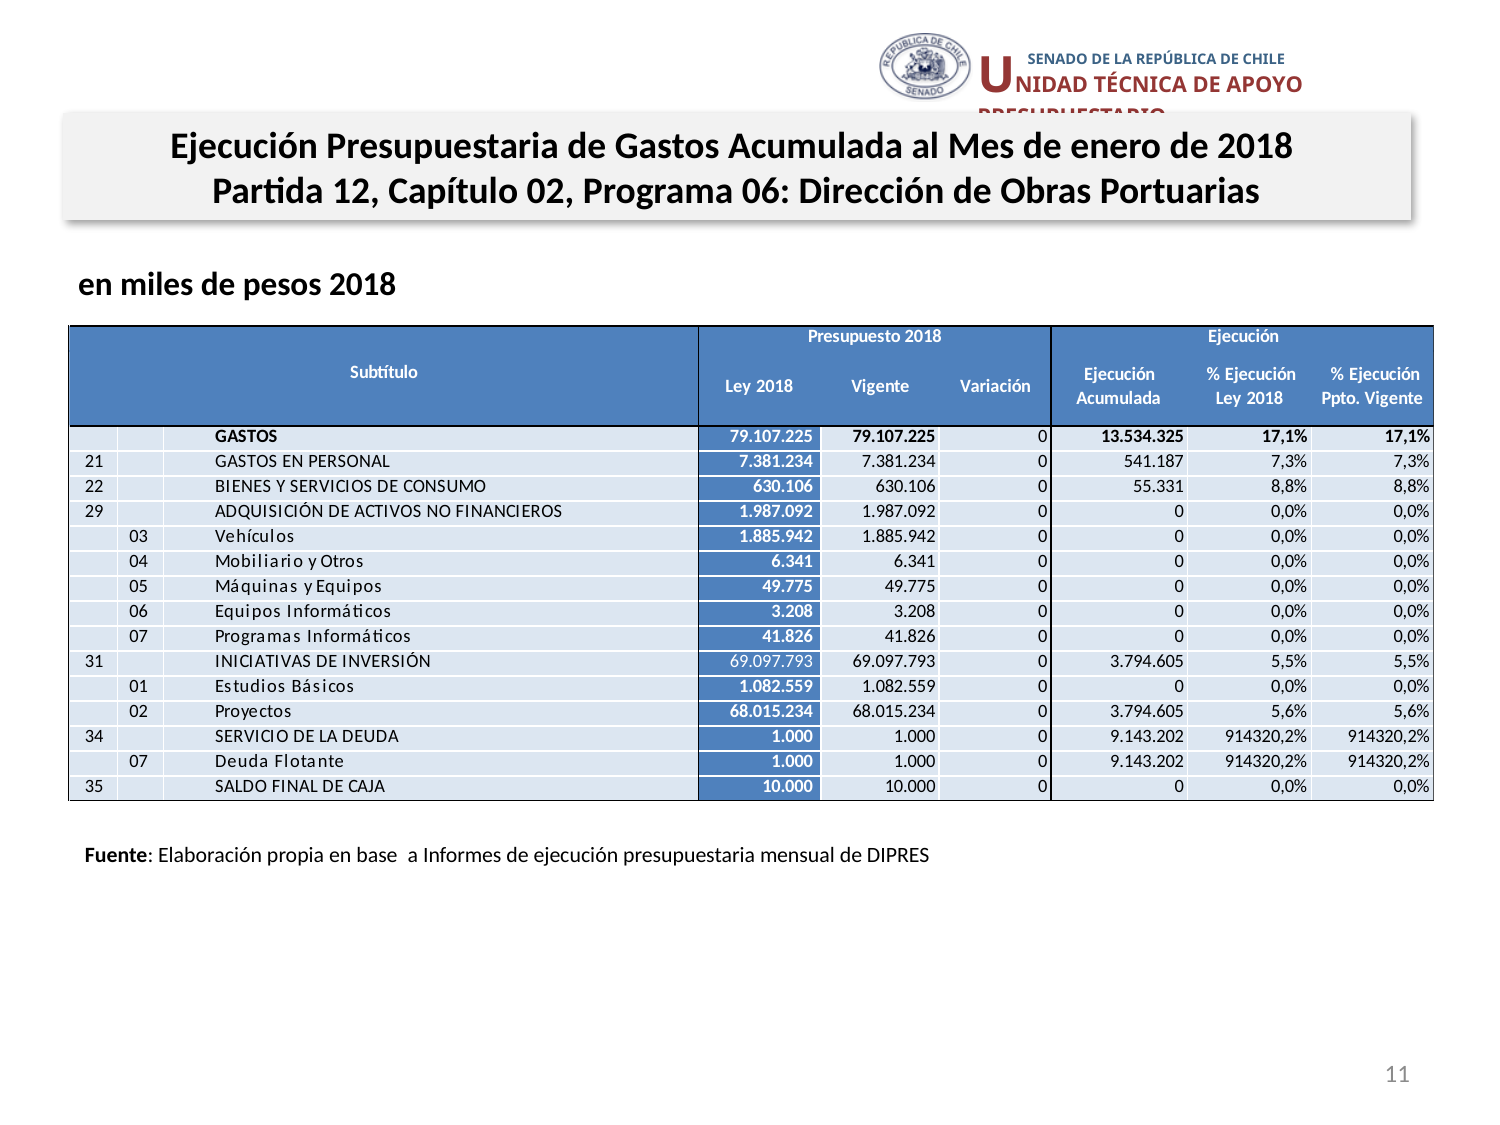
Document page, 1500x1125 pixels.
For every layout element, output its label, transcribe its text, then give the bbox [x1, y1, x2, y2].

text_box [67, 325, 1436, 803]
text_box en miles de pesos 2018 [63, 254, 1414, 327]
picture [879, 33, 973, 102]
text_box Ejecución Presupuestaria de Gastos Acumulada al Mes de enero de 2018 Partida 12, Capítulo 02, Programa 06: Dirección de Obras Portuarias [63, 113, 1411, 220]
footer Fuente: Elaboración propia en base a Informes de ejecución presupuestaria mensual de DIPRES [70, 833, 1450, 894]
slide_number 11 [1074, 1042, 1425, 1103]
